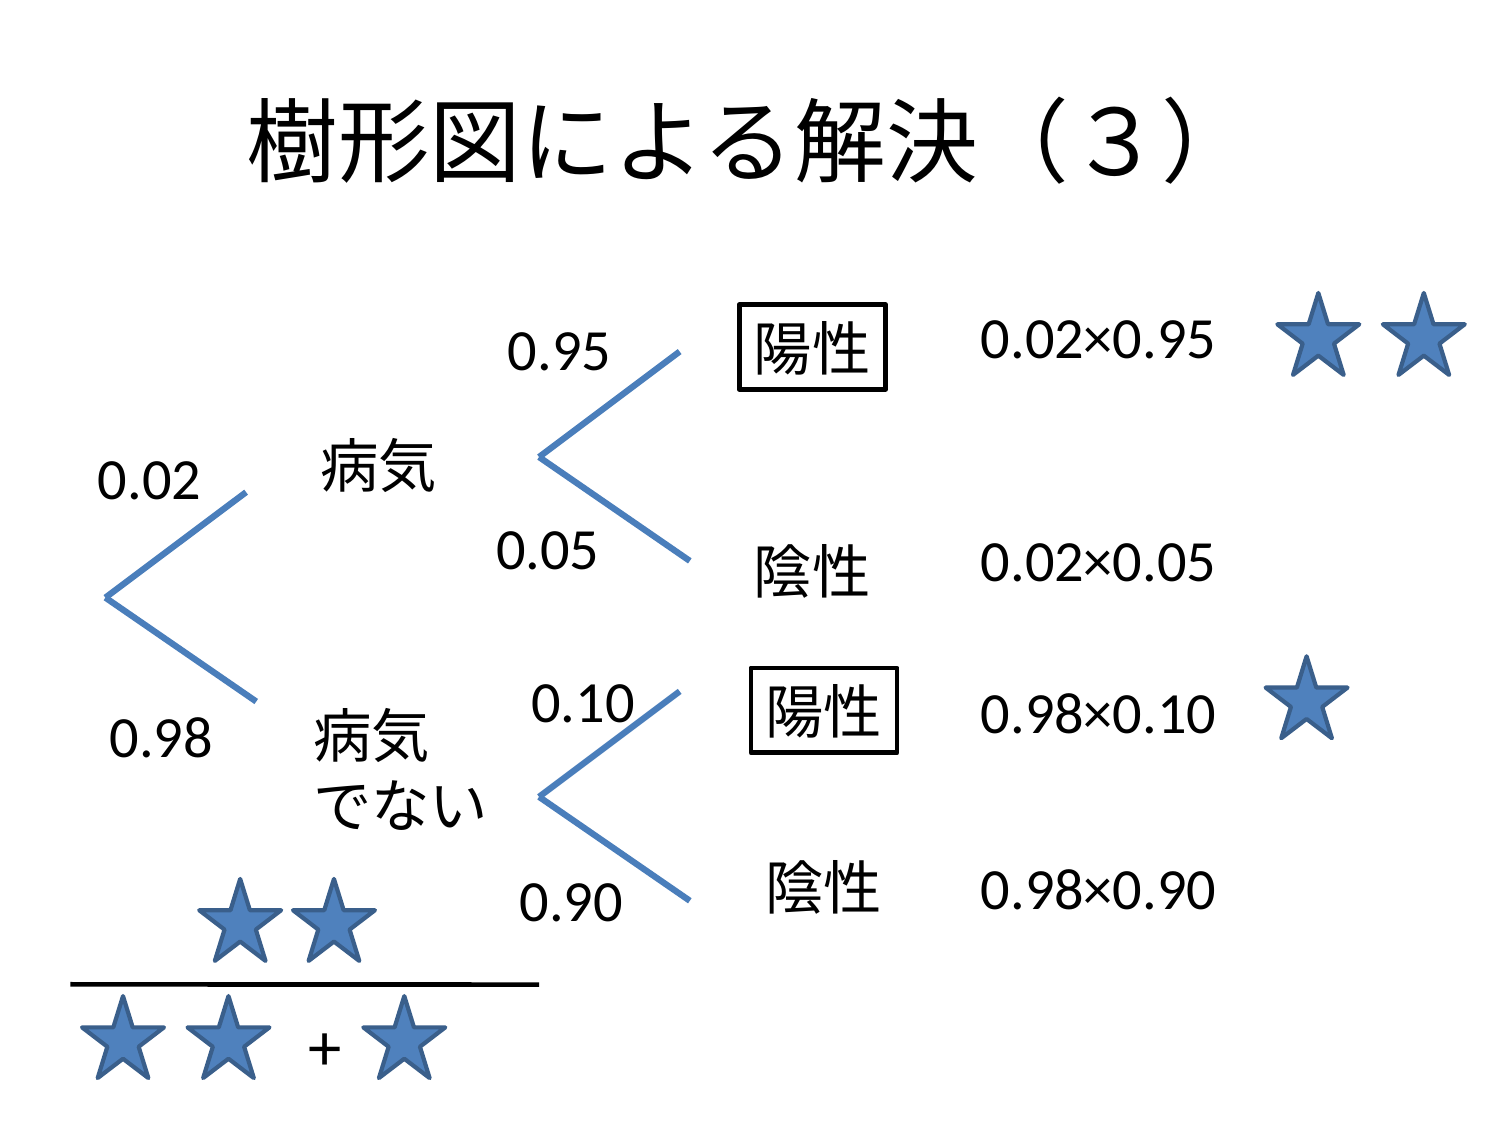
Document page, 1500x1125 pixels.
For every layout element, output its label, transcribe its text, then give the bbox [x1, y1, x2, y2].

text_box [538, 691, 691, 901]
text_box [197, 876, 284, 963]
text_box 0.95 [493, 304, 627, 390]
text_box 陽性 [739, 304, 886, 390]
text_box 0.98×0.90 [966, 843, 1232, 929]
text_box 0.10 [516, 656, 650, 741]
title 樹形図による解決（３） [75, 45, 1425, 233]
text_box 陰性 [739, 527, 886, 613]
text_box [1275, 290, 1362, 377]
text_box 0.98 [94, 691, 228, 777]
text_box 0.98×0.10 [966, 667, 1232, 753]
text_box [185, 994, 272, 1080]
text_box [538, 351, 691, 562]
text_box 病気 [305, 421, 452, 507]
text_box 0.05 [481, 503, 615, 589]
text_box [290, 876, 377, 963]
text_box 0.02 [83, 433, 217, 519]
text_box 0.02×0.05 [966, 515, 1232, 601]
text_box 0.02×0.95 [966, 292, 1232, 378]
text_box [105, 491, 257, 702]
text_box [361, 994, 448, 1080]
text_box [1263, 654, 1350, 740]
text_box [1380, 290, 1467, 377]
text_box 陰性 [750, 843, 898, 929]
text_box + [293, 996, 357, 1091]
text_box 陽性 [750, 667, 898, 753]
text_box 病気 でない [298, 691, 503, 847]
text_box [80, 994, 166, 1080]
text_box 0.90 [504, 855, 638, 941]
